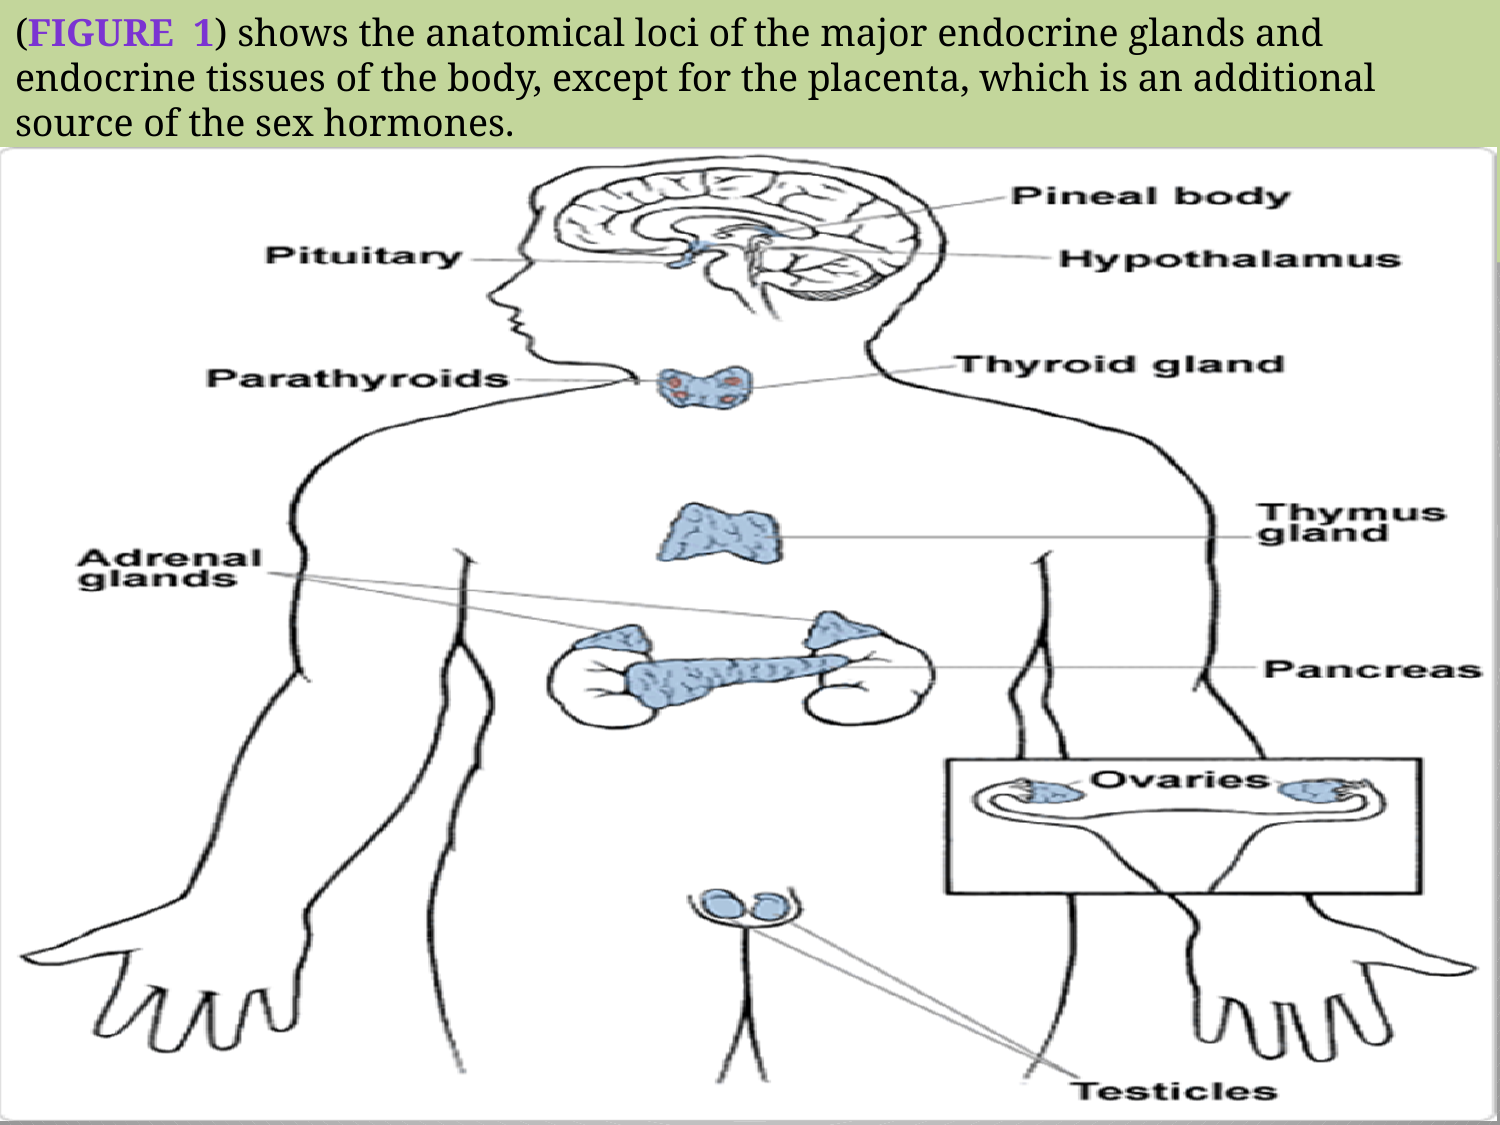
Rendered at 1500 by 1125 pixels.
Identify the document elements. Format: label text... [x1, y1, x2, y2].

picture [0, 147, 1498, 1121]
title (Figure 1) shows the anatomical loci of the major endocrine glands and endocrine tissues of the body, except for the placenta, which is an additional source of the sex hormones. [0, 0, 1500, 151]
